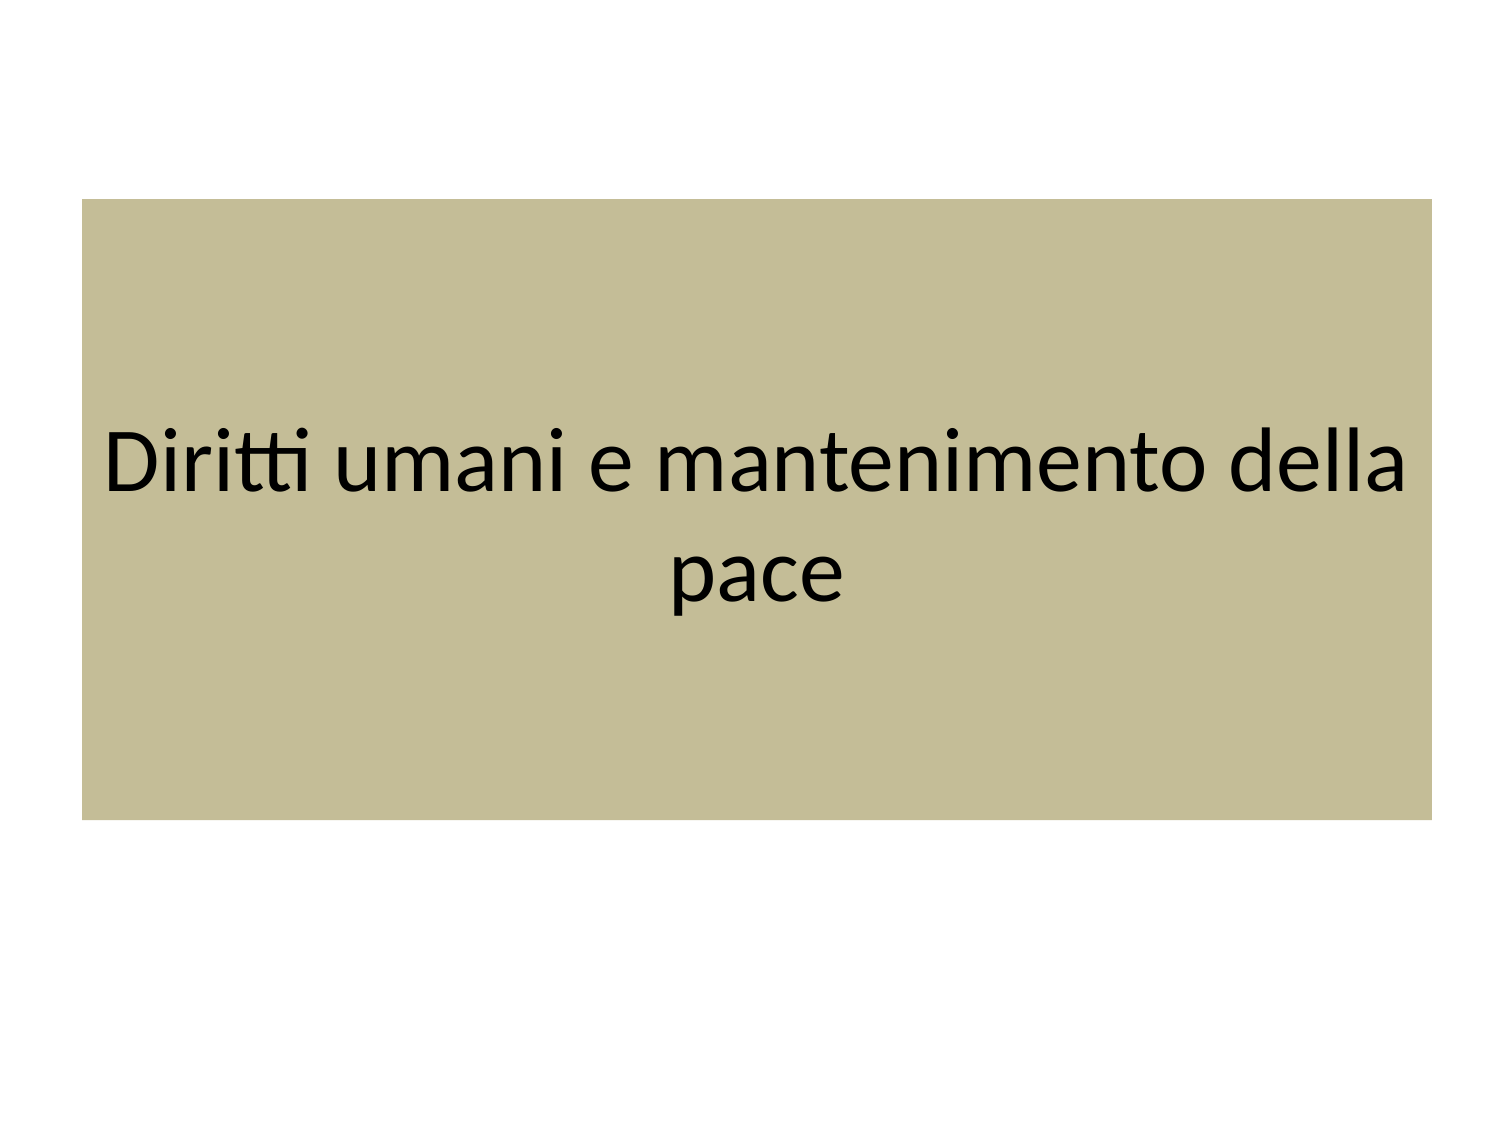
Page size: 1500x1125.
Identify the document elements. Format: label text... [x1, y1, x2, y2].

title Diritti umani e mantenimento della pace [82, 199, 1432, 821]
